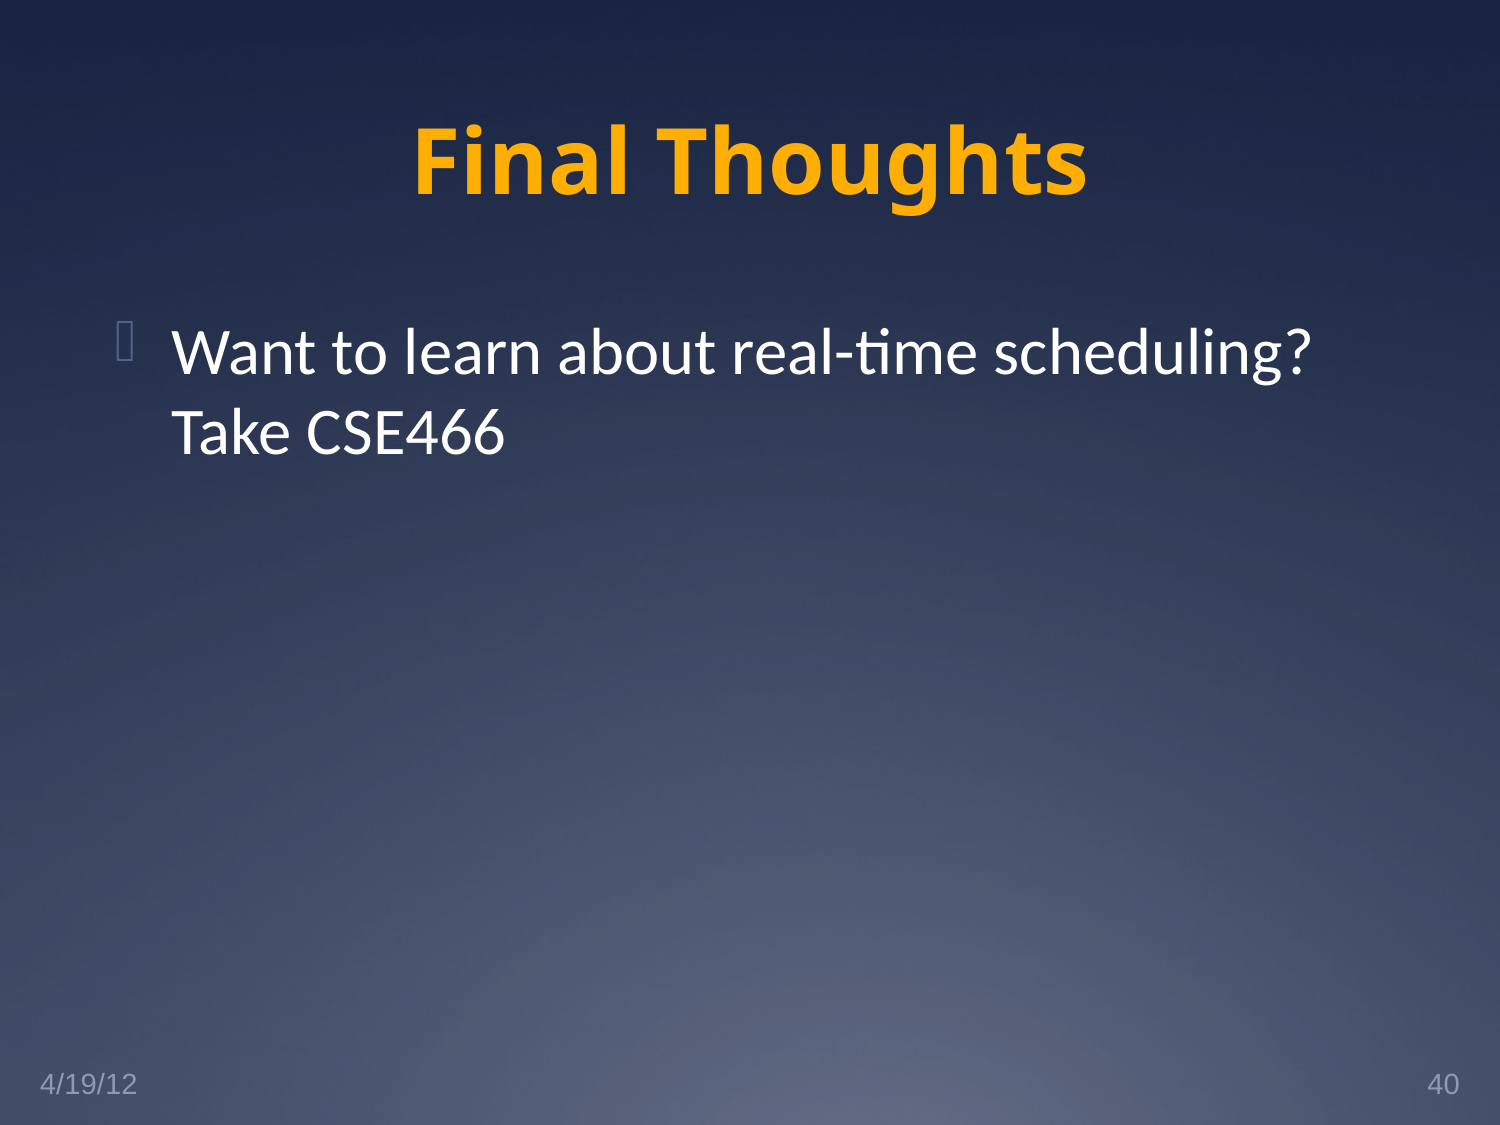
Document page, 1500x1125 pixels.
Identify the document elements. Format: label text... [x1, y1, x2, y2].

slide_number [24, 1052, 288, 1113]
slide_number 40 [1374, 1052, 1475, 1113]
list Want to learn about real-time scheduling? Take CSE466 [99, 299, 1400, 1005]
title Final Thoughts [75, 95, 1425, 225]
